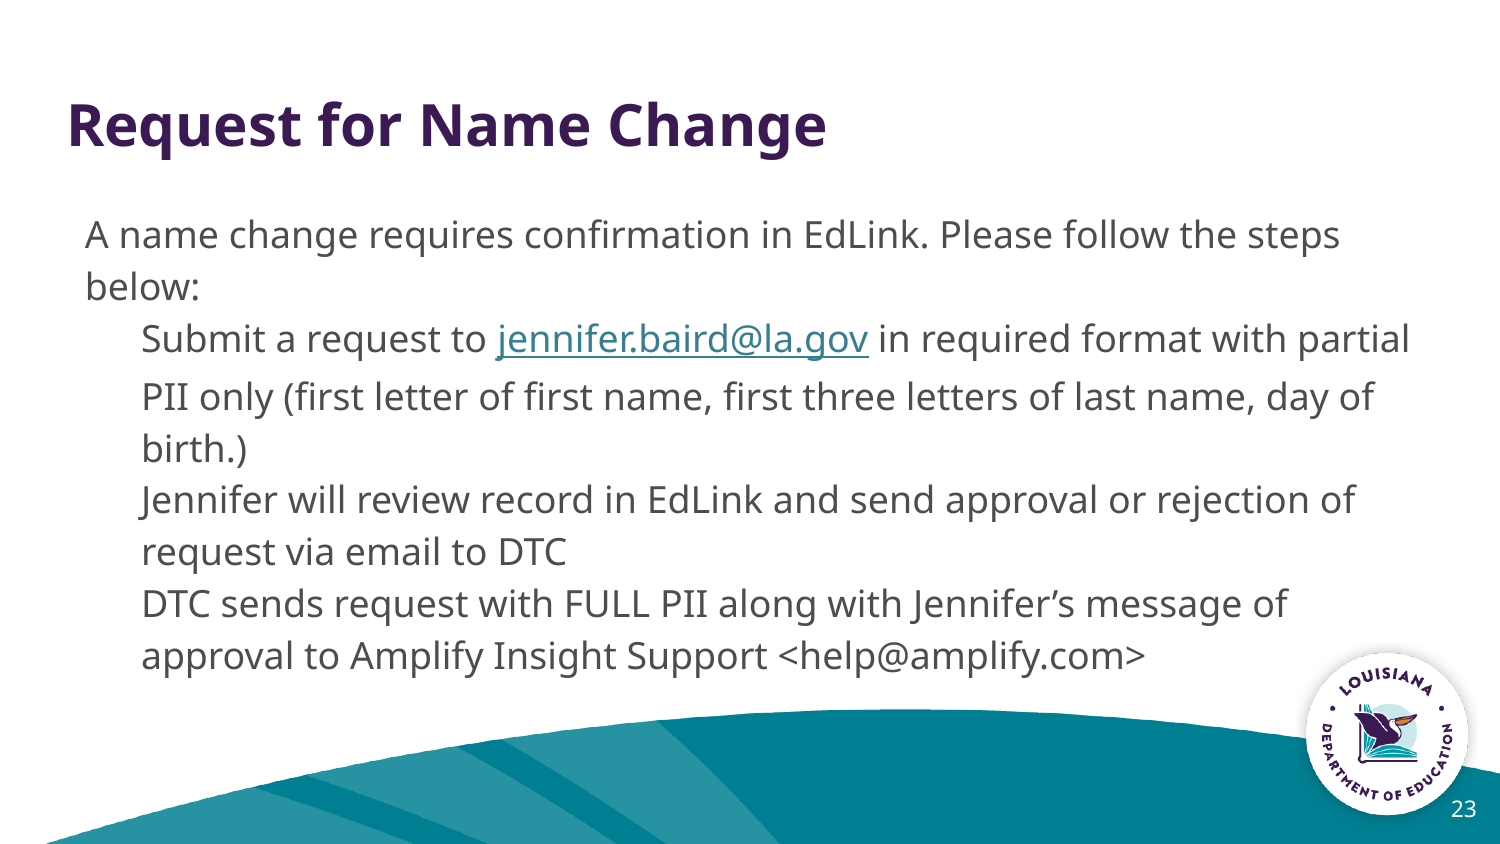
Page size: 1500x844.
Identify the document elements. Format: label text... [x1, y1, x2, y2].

title Request for Name Change [51, 72, 1449, 167]
list A name change requires confirmation in EdLink. Please follow the steps below: Submit a request to jennifer.baird@la.gov in required format with partial PII only (first letter of first name, first three letters of last name, day of birth.) Jennifer will review record in EdLink and send approval or rejection of request via email to DTC DTC sends request with FULL PII along with Jennifer’s message of approval to Amplify Insight Support <help@amplify.com> [51, 189, 1449, 712]
slide_number 23 [1402, 777, 1493, 842]
picture [0, 642, 1500, 844]
